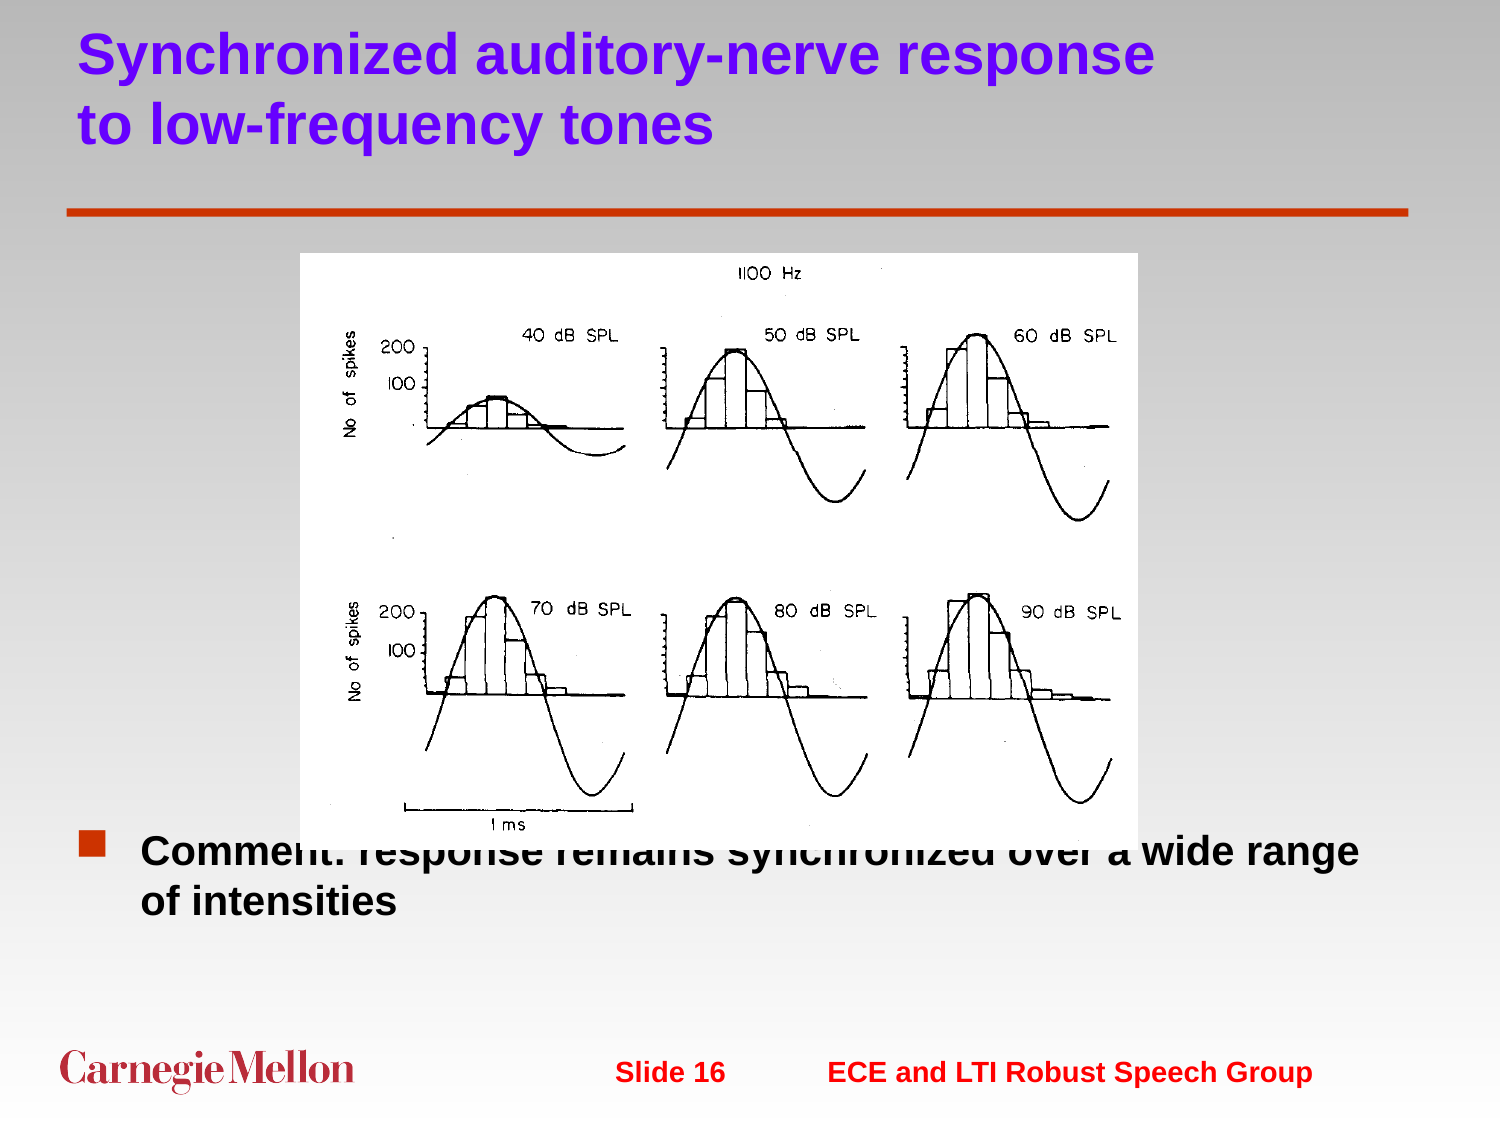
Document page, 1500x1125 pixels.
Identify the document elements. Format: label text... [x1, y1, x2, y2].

picture [60, 1049, 355, 1095]
title Synchronized auditory-nerve response to low-frequency tones [62, 55, 1414, 157]
list Comment: response remains synchronized over a wide range of intensities [59, 249, 1412, 1001]
picture [299, 252, 1138, 851]
